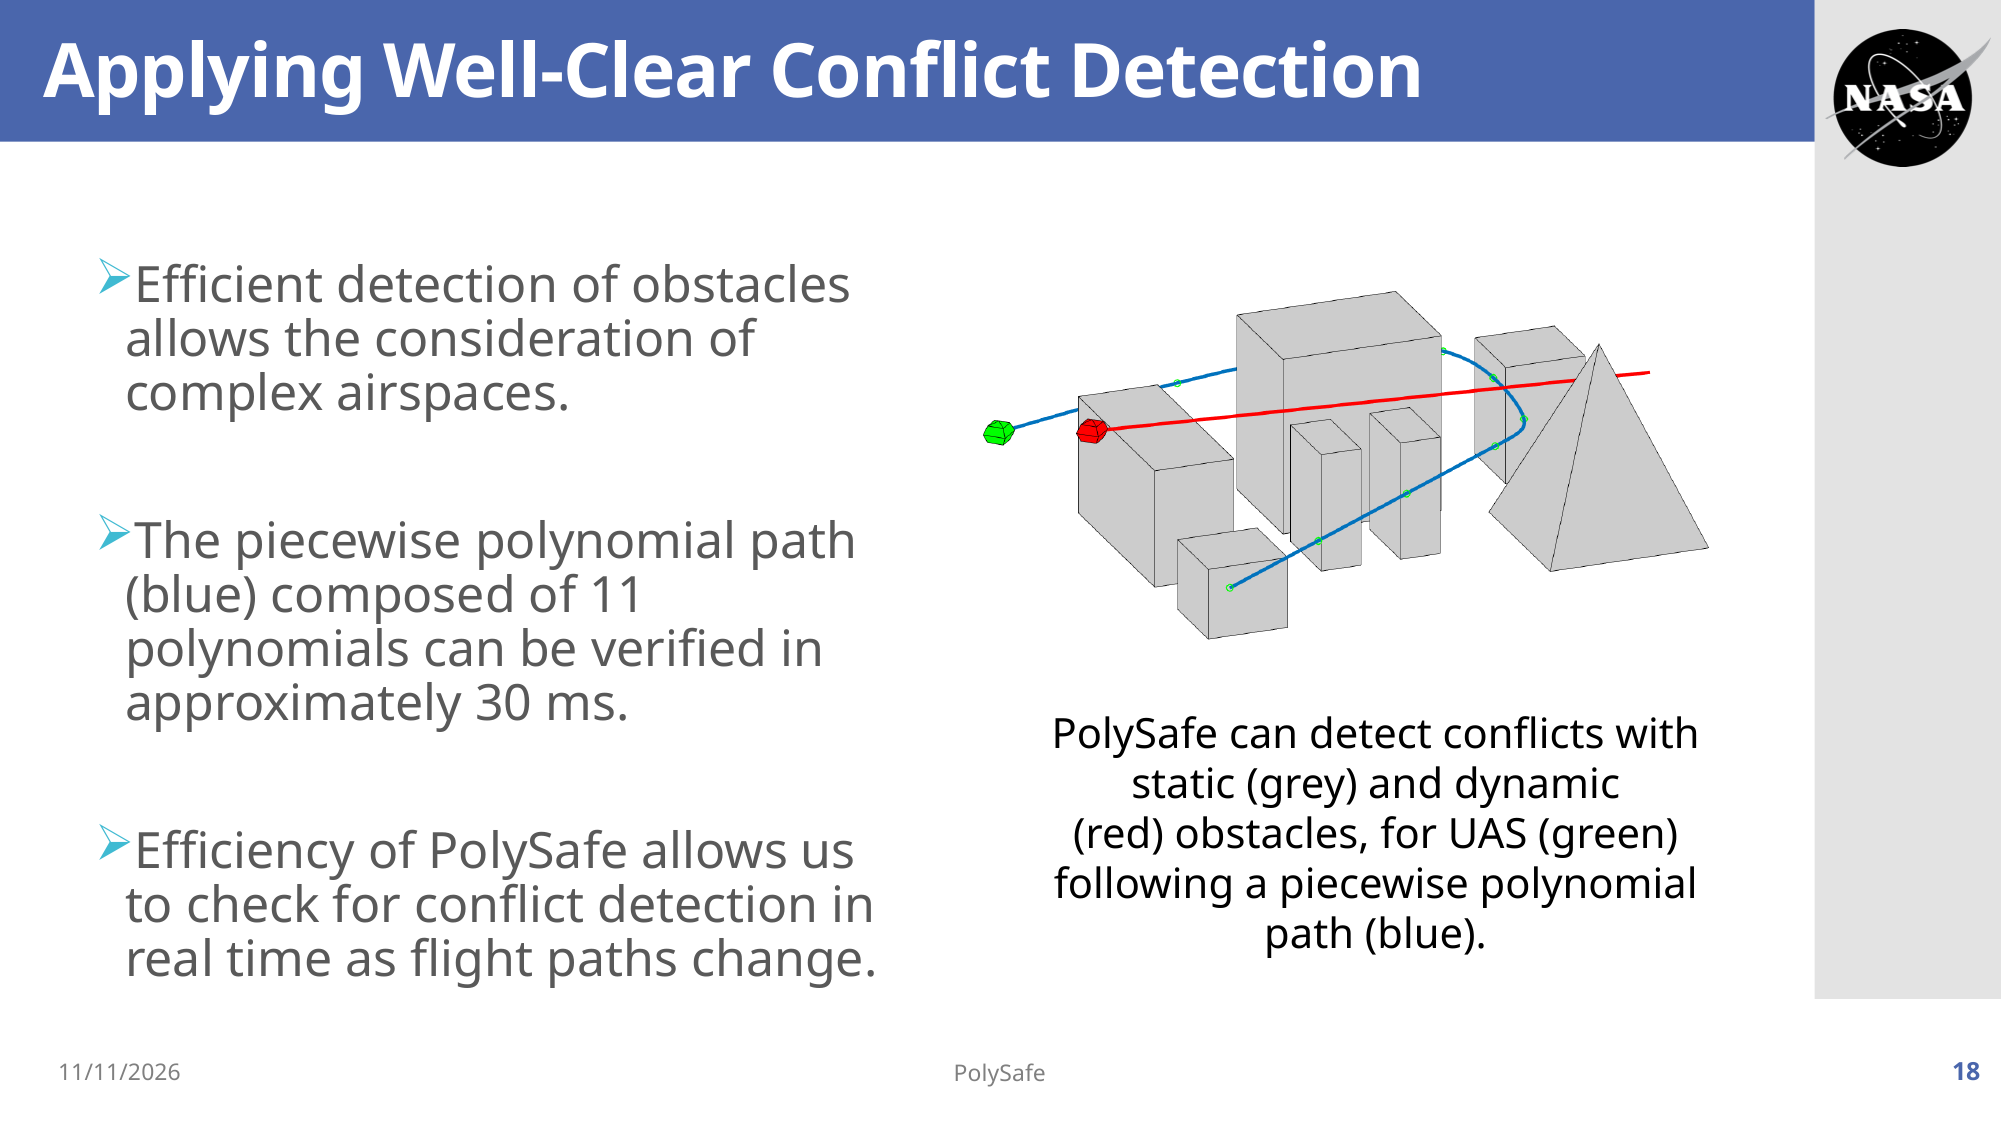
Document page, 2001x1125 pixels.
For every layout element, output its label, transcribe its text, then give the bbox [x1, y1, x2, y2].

footer PolySafe [624, 1042, 1376, 1103]
list Efficient detection of obstacles allows the consideration of complex airspaces. The piecewise polynomial path (blue) composed of 11 polynomials can be verified in approximately 30 ms. Efficiency of PolySafe allows us to check for conflict detection in real time as flight paths change. [12, 253, 924, 993]
picture [1825, 29, 1991, 167]
text_box PolySafe can detect conflicts with static (grey) and dynamic (red) obstacles, for UAS (green) following a piecewise polynomial path (blue). [999, 701, 1752, 963]
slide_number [43, 1042, 493, 1103]
title Applying Well-Clear Conflict Detection [43, 22, 1804, 125]
slide_number 18 [1744, 1042, 1996, 1103]
picture [963, 236, 1745, 672]
